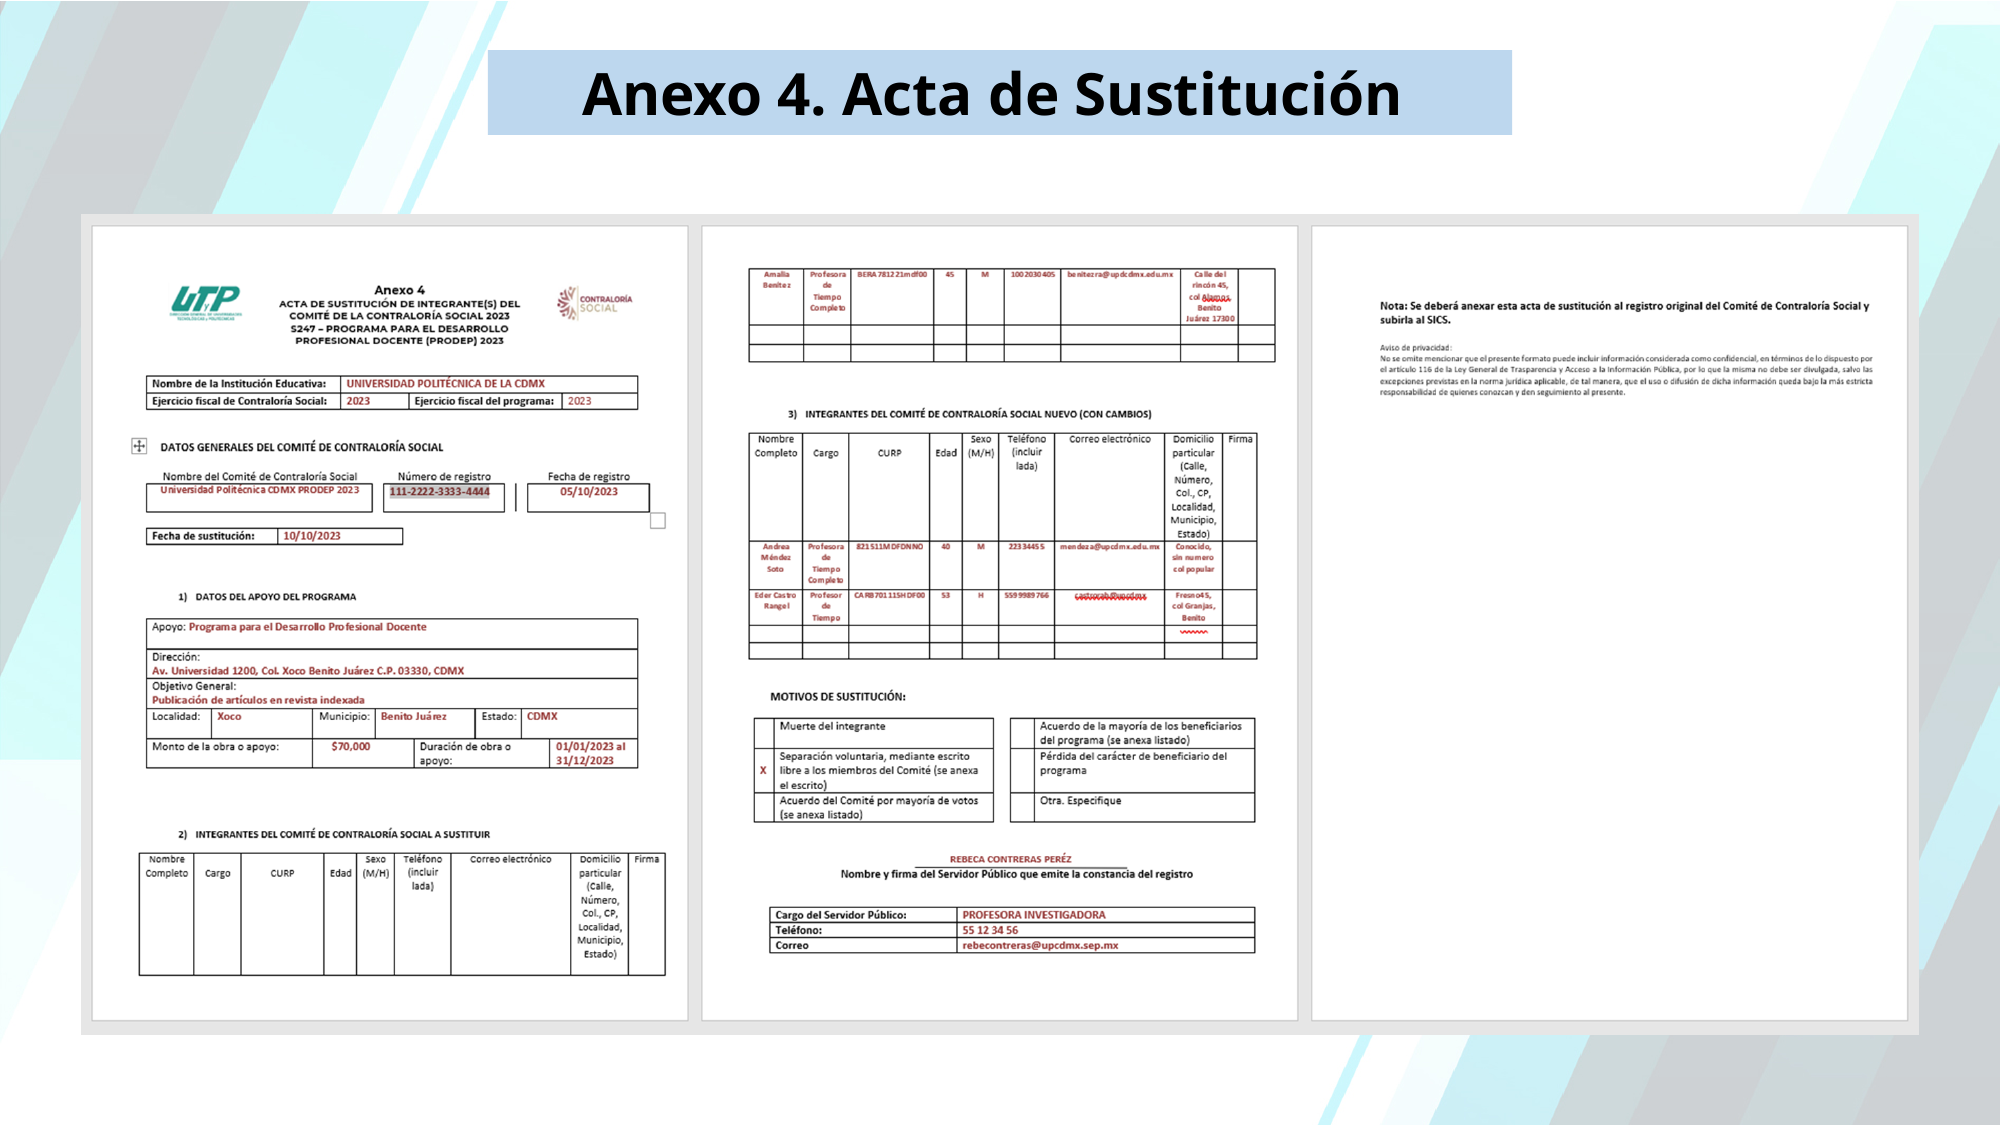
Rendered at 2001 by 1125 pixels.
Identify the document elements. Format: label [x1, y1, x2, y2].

picture [81, 214, 1919, 1035]
list [0, 1, 2000, 1125]
